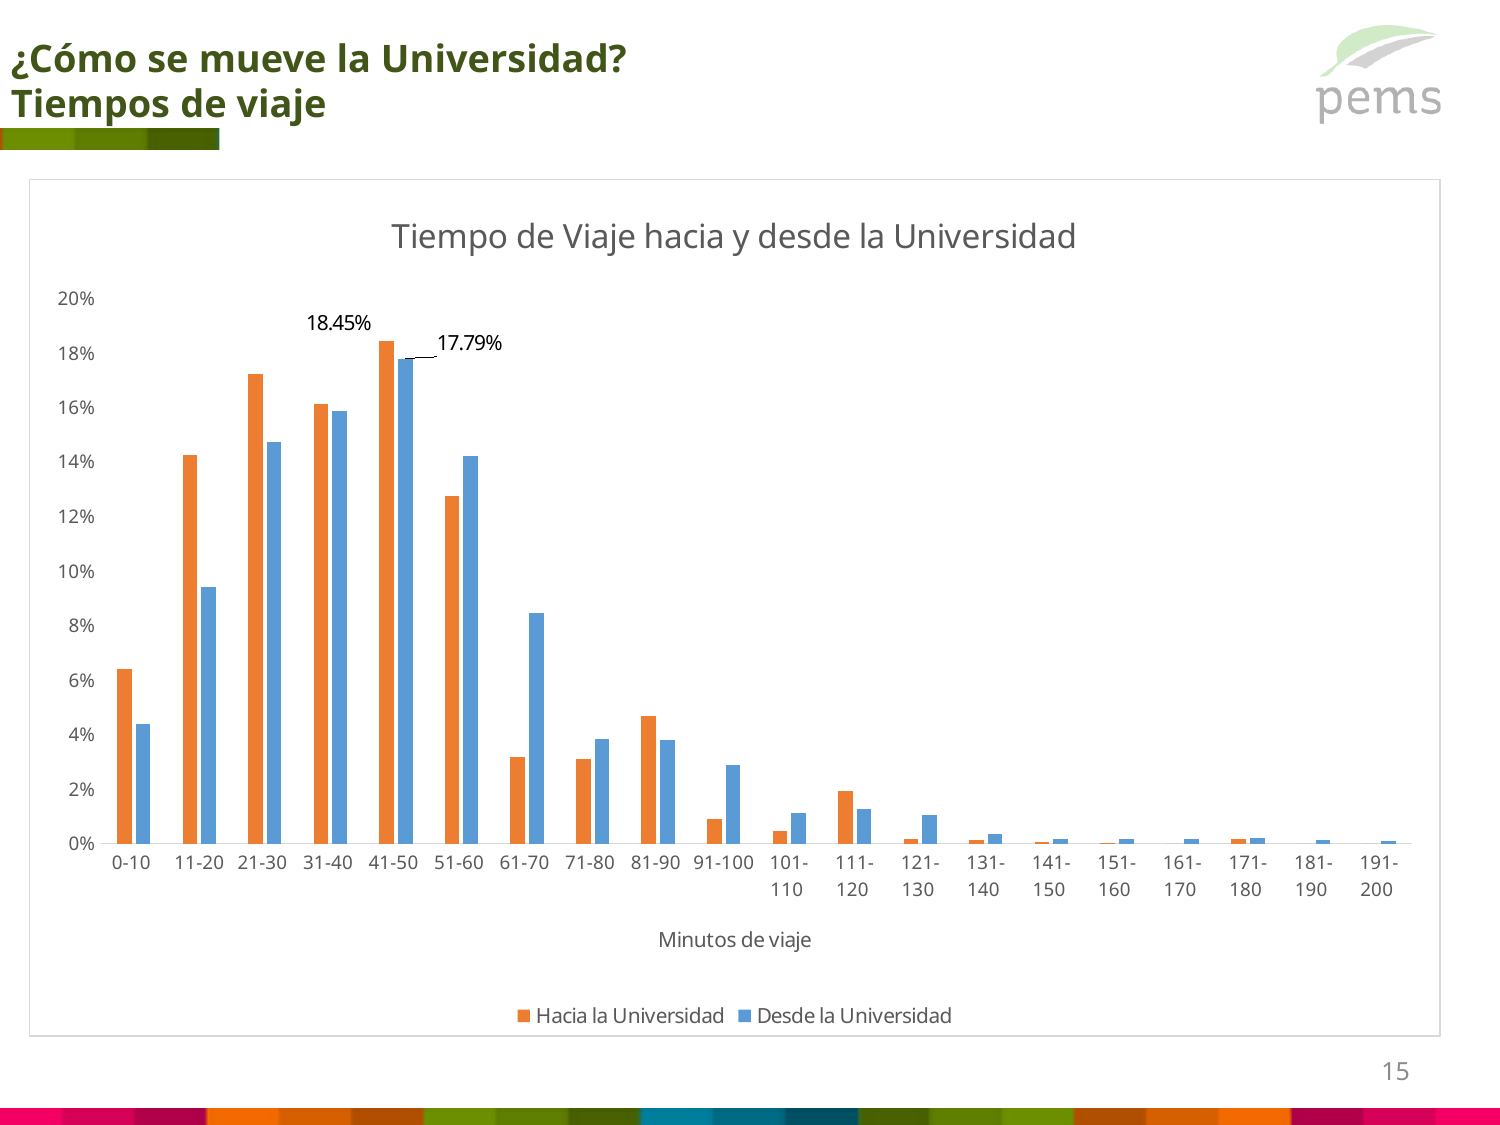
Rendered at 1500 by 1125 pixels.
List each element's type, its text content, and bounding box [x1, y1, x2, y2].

picture [858, 1108, 1500, 1125]
picture [1316, 25, 1442, 124]
chart [28, 178, 1442, 1037]
picture [0, 1108, 644, 1125]
text_box ¿Cómo se mueve la Universidad? Tiempos de viaje [0, 25, 805, 134]
picture [0, 128, 220, 150]
slide_number 15 [1074, 1046, 1425, 1103]
